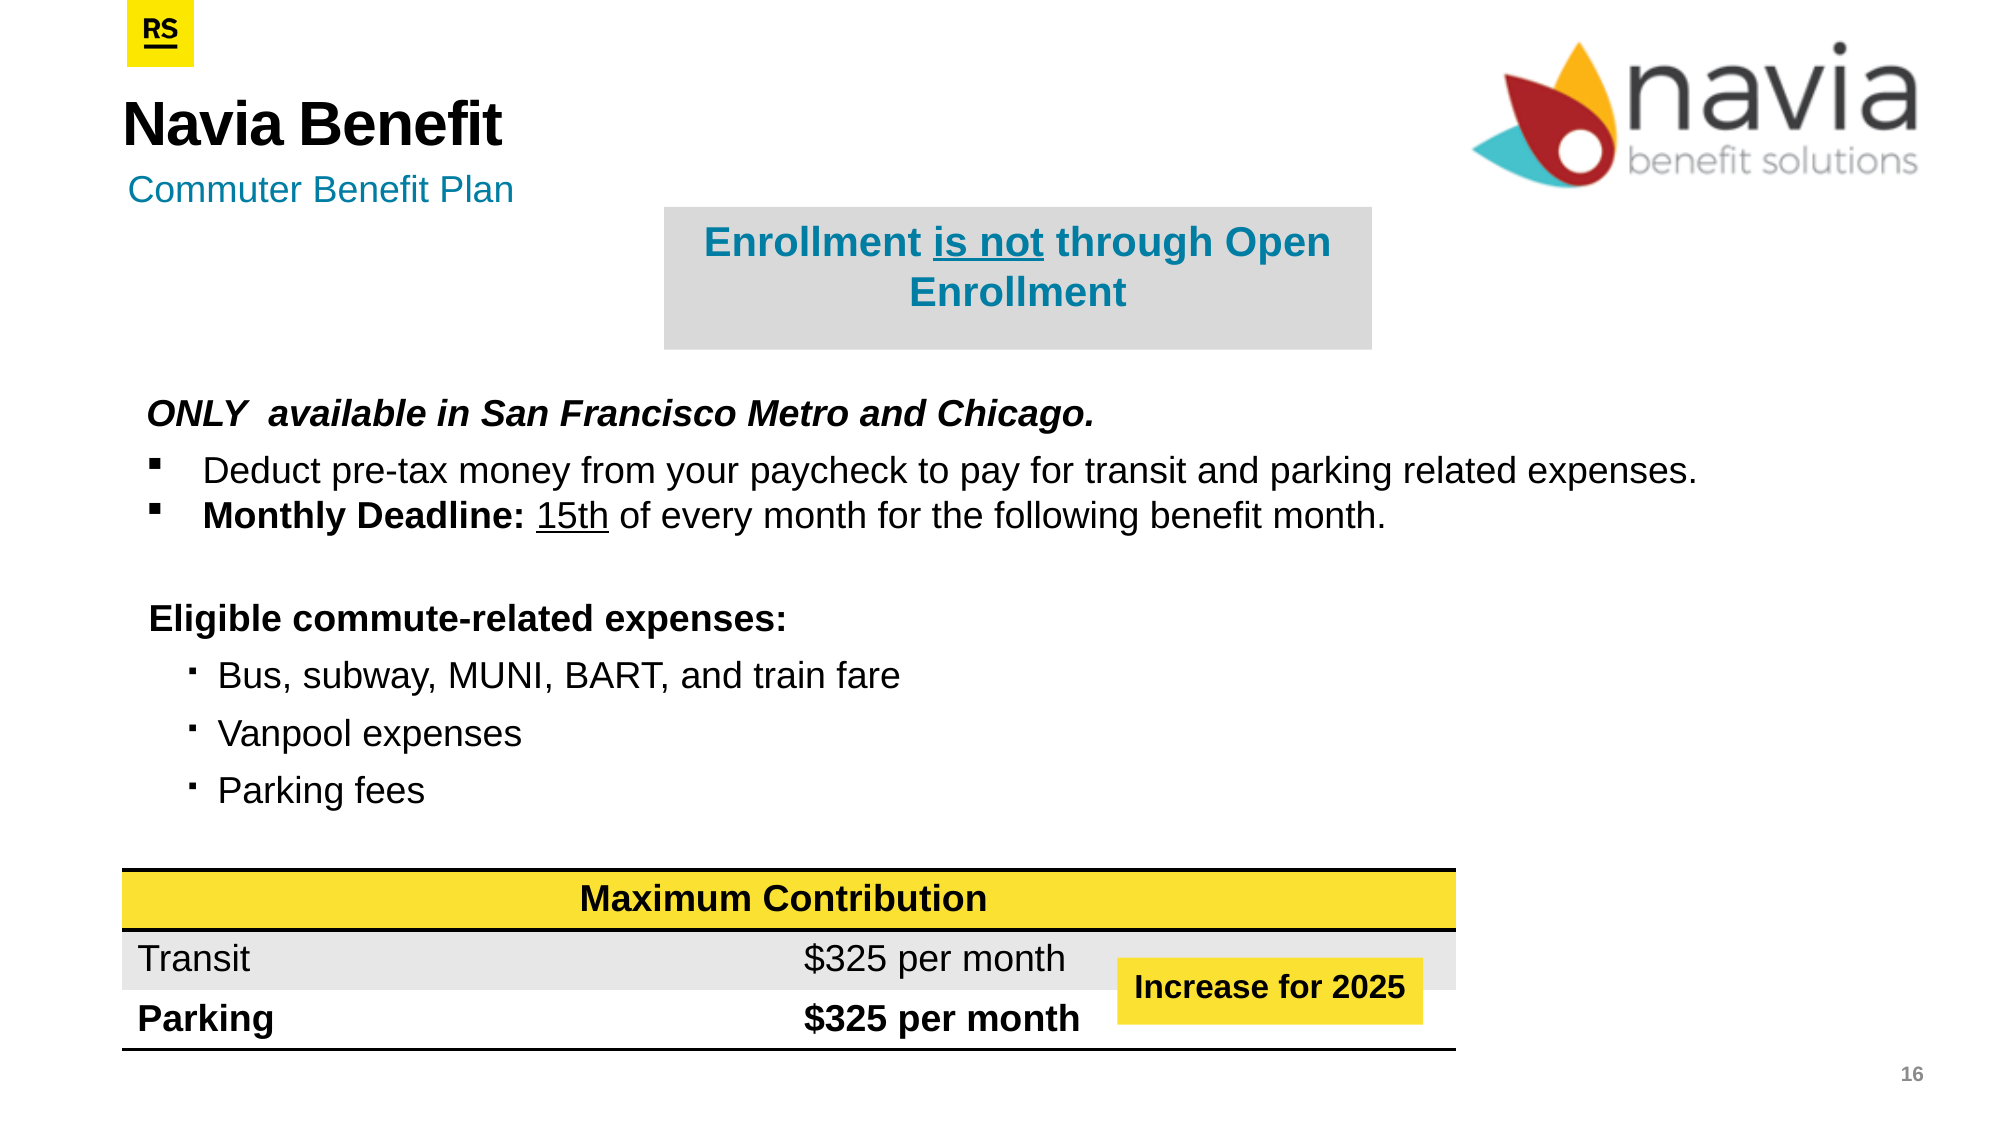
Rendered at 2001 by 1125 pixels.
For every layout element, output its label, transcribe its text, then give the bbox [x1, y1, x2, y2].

table_cell $325 per month [789, 990, 1456, 1048]
list ONLY available in San Francisco Metro and Chicago. Deduct pre-tax money from your paycheck to pay for transit and parking related expenses. Monthly Deadline: 15th of every month for the following benefit month. Eligible commute-related expenses: Bus, subway, MUNI, BART, and train fare Vanpool expenses Parking fees [127, 216, 1878, 992]
table_header Maximum Contribution [122, 872, 1456, 928]
list Commuter Benefit Plan [127, 164, 1878, 214]
text_box Increase for 2025 [1117, 957, 1424, 1025]
text_box Enrollment is not through Open Enrollment [664, 206, 1372, 350]
picture [1422, 13, 1951, 207]
table_cell $325 per month [789, 932, 1456, 990]
slide_number 16 [1900, 1042, 2000, 1103]
table_cell Transit [122, 932, 789, 990]
table_cell Parking [122, 990, 789, 1048]
title Navia Benefit [122, 91, 1422, 160]
picture [127, 0, 194, 67]
